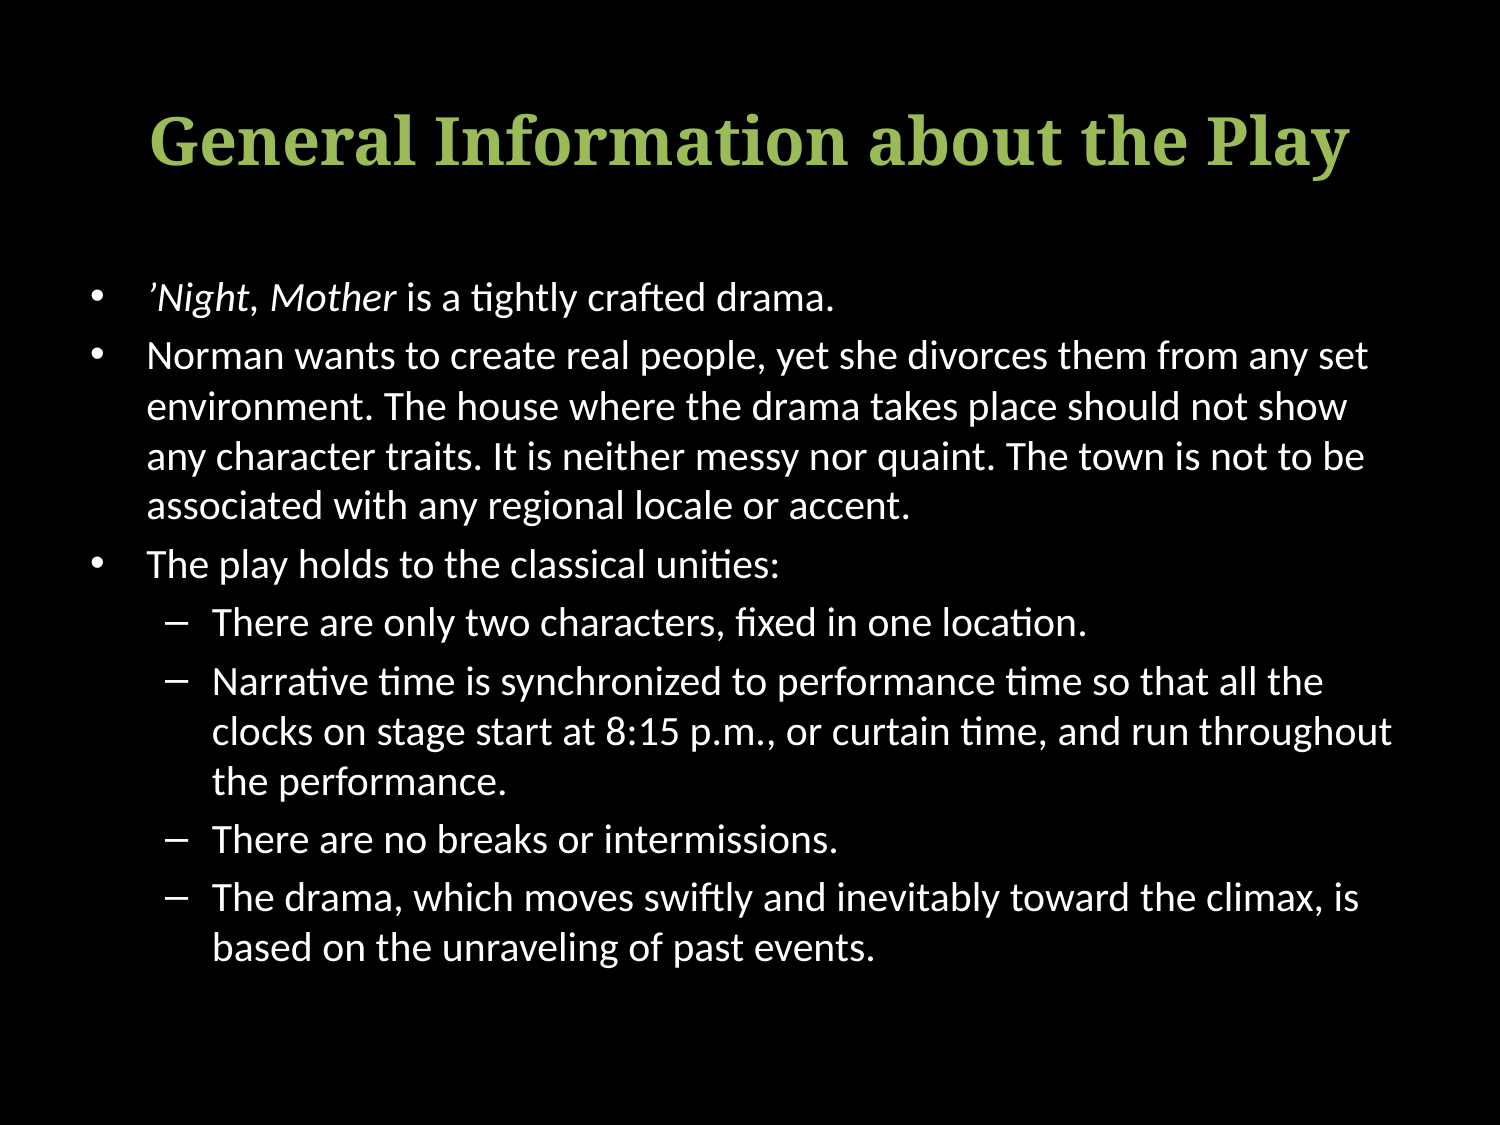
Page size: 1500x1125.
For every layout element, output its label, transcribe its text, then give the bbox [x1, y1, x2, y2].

title General Information about the Play [75, 45, 1425, 233]
list ’Night, Mother is a tightly crafted drama. Norman wants to create real people, yet she divorces them from any set environment. The house where the drama takes place should not show any character traits. It is neither messy nor quaint. The town is not to be associated with any regional locale or accent. The play holds to the classical unities: There are only two characters, fixed in one location. Narrative time is synchronized to performance time so that all the clocks on stage start at 8:15 p.m., or curtain time, and run throughout the performance. There are no breaks or intermissions. The drama, which moves swiftly and inevitably toward the climax, is based on the unraveling of past events. [75, 262, 1425, 1005]
